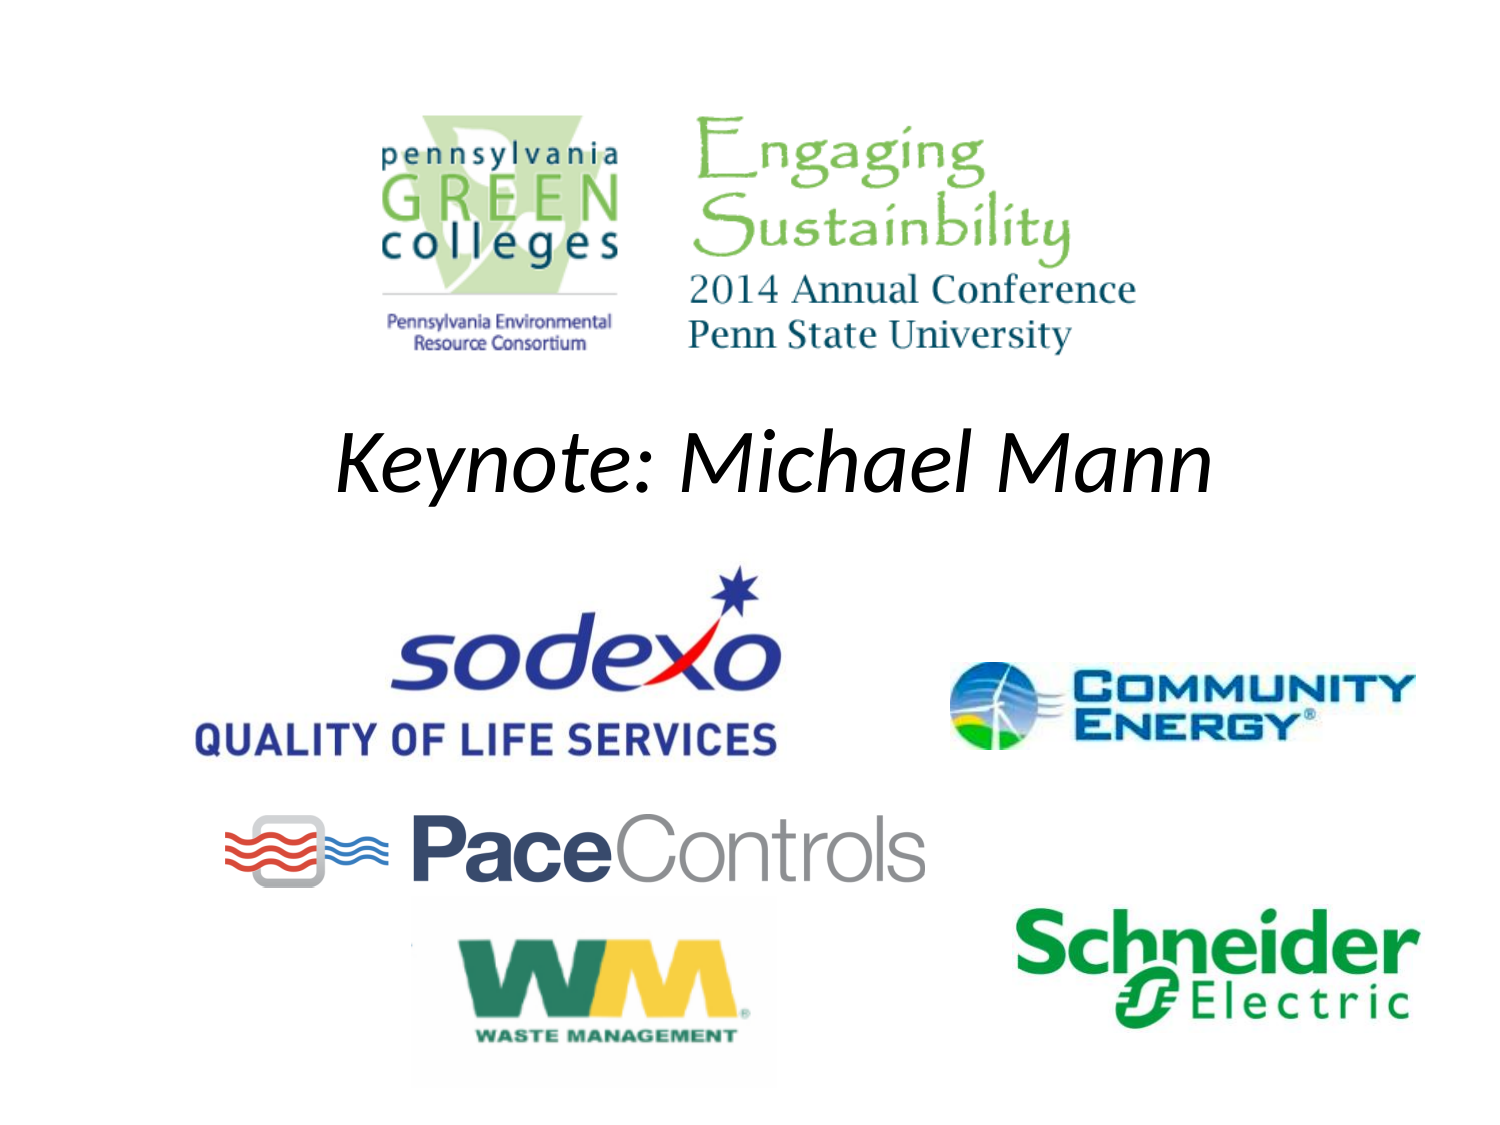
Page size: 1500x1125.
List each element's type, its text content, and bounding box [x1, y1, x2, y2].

title Keynote: Michael Mann [99, 362, 1450, 550]
picture [144, 537, 828, 788]
picture [949, 661, 1438, 751]
picture [1012, 904, 1426, 1033]
picture [411, 896, 777, 1088]
picture [333, 87, 1163, 372]
picture [224, 814, 926, 888]
